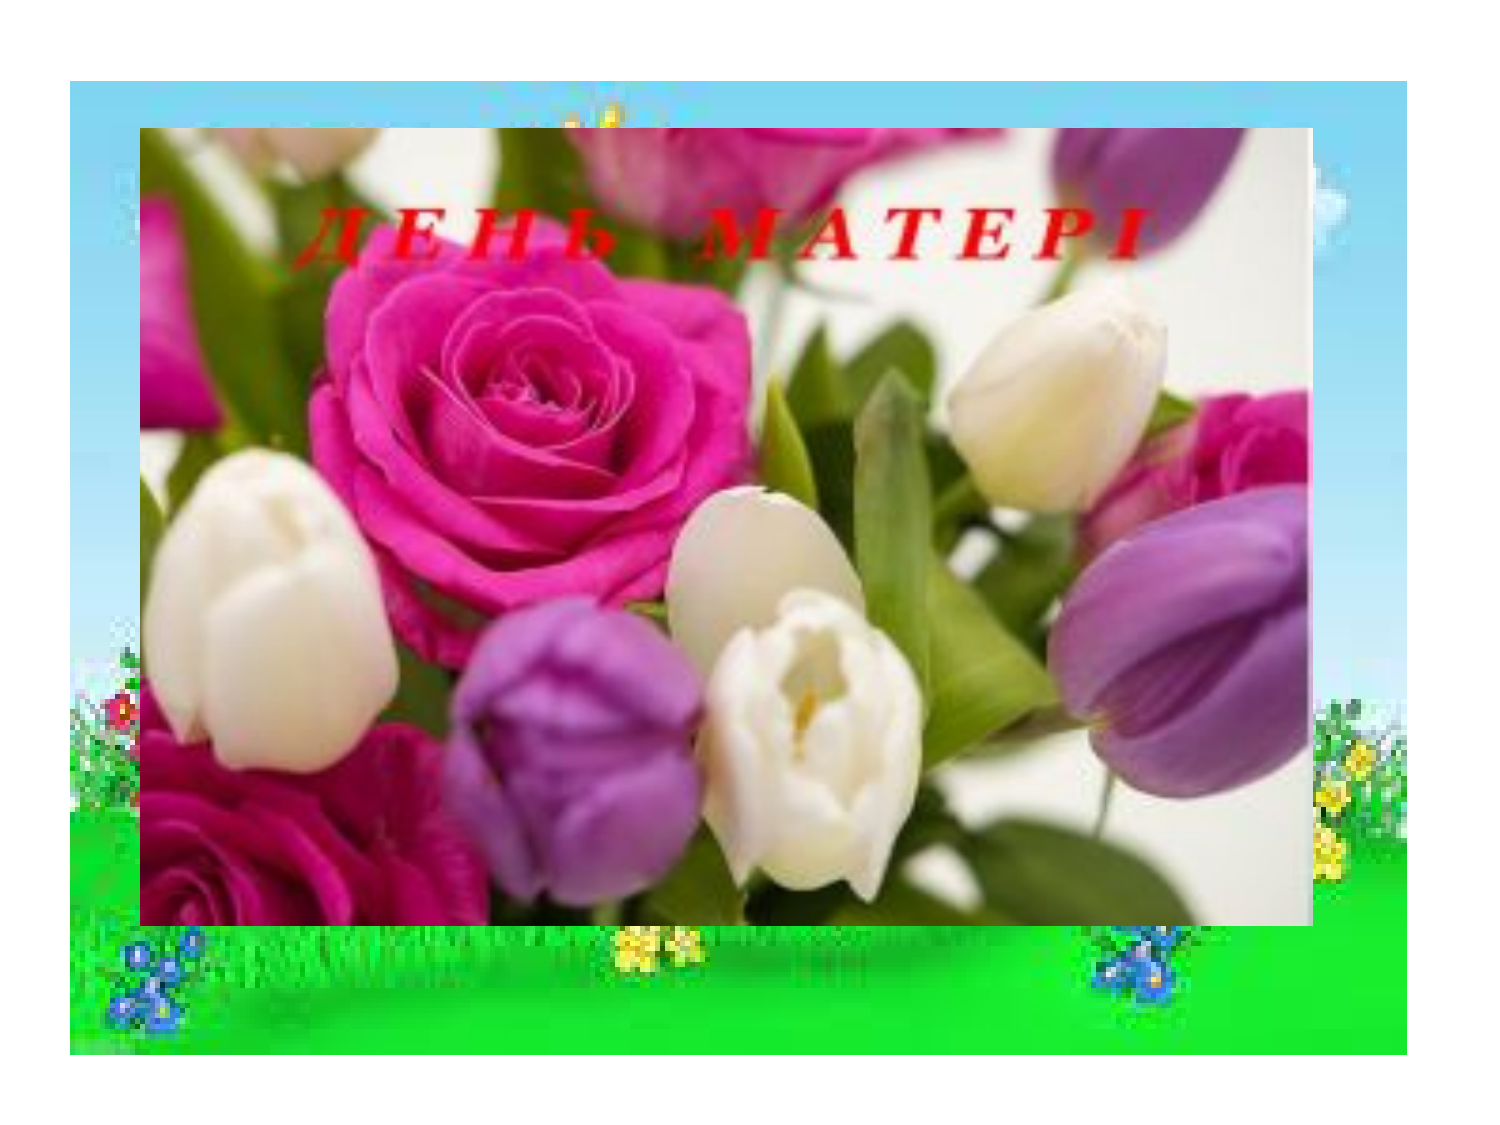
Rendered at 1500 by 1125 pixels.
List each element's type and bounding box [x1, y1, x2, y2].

picture [70, 81, 1407, 1055]
